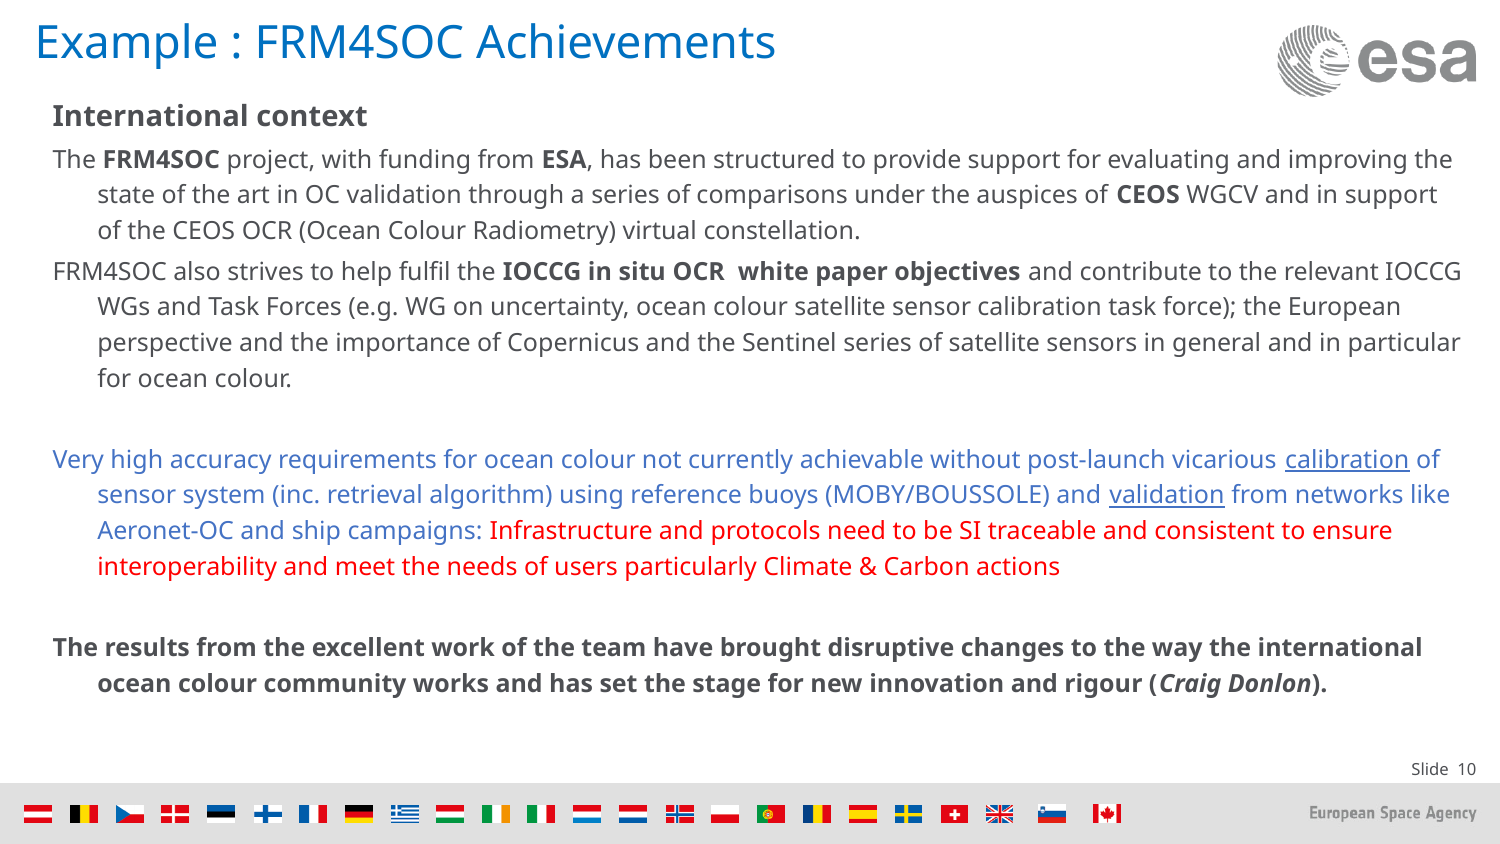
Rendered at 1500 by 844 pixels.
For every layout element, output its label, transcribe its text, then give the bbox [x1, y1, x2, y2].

title Example : FRM4SOC Achievements [19, 4, 1194, 76]
list International context The FRM4SOC project, with funding from ESA, has been structured to provide support for evaluating and improving the state of the art in OC validation through a series of comparisons under the auspices of CEOS WGCV and in support of the CEOS OCR (Ocean Colour Radiometry) virtual constellation. FRM4SOC also strives to help fulfil the IOCCG in situ OCR white paper objectives and contribute to the relevant IOCCG WGs and Task Forces (e.g. WG on uncertainty, ocean colour satellite sensor calibration task force); the European perspective and the importance of Copernicus and the Sentinel series of satellite sensors in general and in particular for ocean colour. Very high accuracy requirements for ocean colour not currently achievable without post-launch vicarious calibration of sensor system (inc. retrieval algorithm) using reference buoys (MOBY/BOUSSOLE) and validation from networks like Aeronet-OC and ship campaigns: Infrastructure and protocols need to be SI traceable and consistent to ensure interoperability and meet the needs of users particularly Climate & Carbon actions The results from the excellent work of the team have brought disruptive changes to the way the international ocean colour community works and has set the stage for new innovation and rigour (Craig Donlon). [23, 83, 1483, 733]
picture [1277, 25, 1477, 83]
picture [0, 783, 1500, 844]
